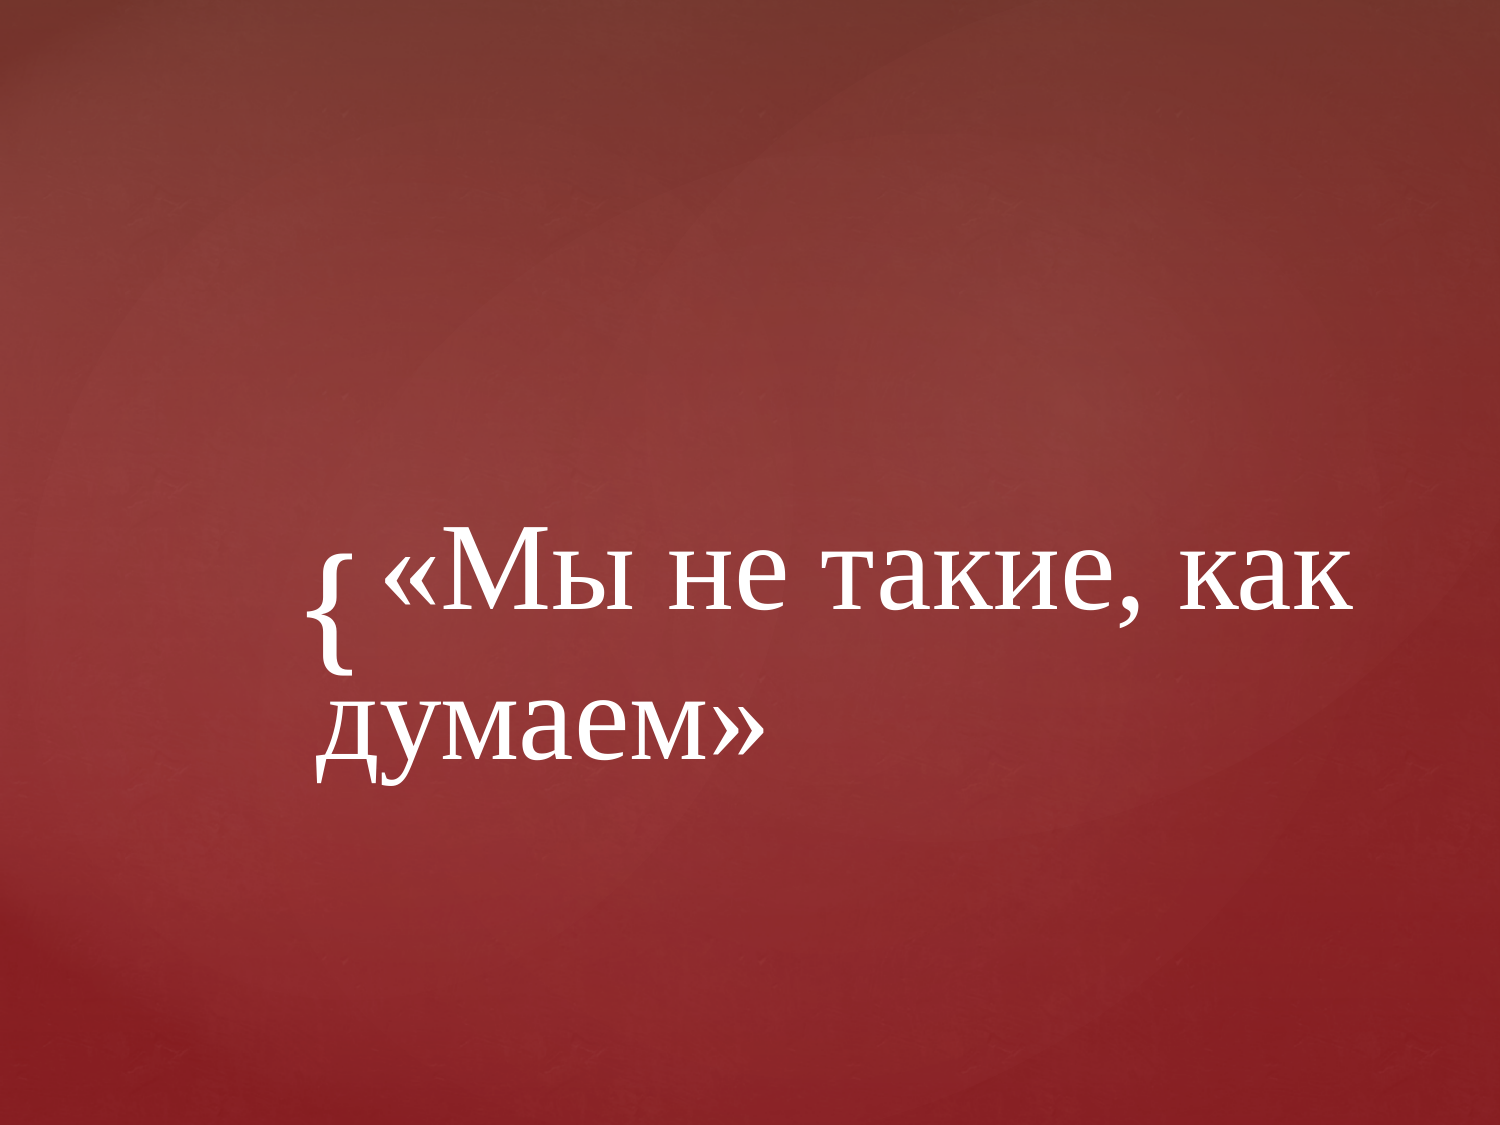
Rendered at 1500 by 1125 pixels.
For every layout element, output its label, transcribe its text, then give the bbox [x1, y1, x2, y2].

title «Мы не такие, как думаем» [301, 550, 1500, 792]
